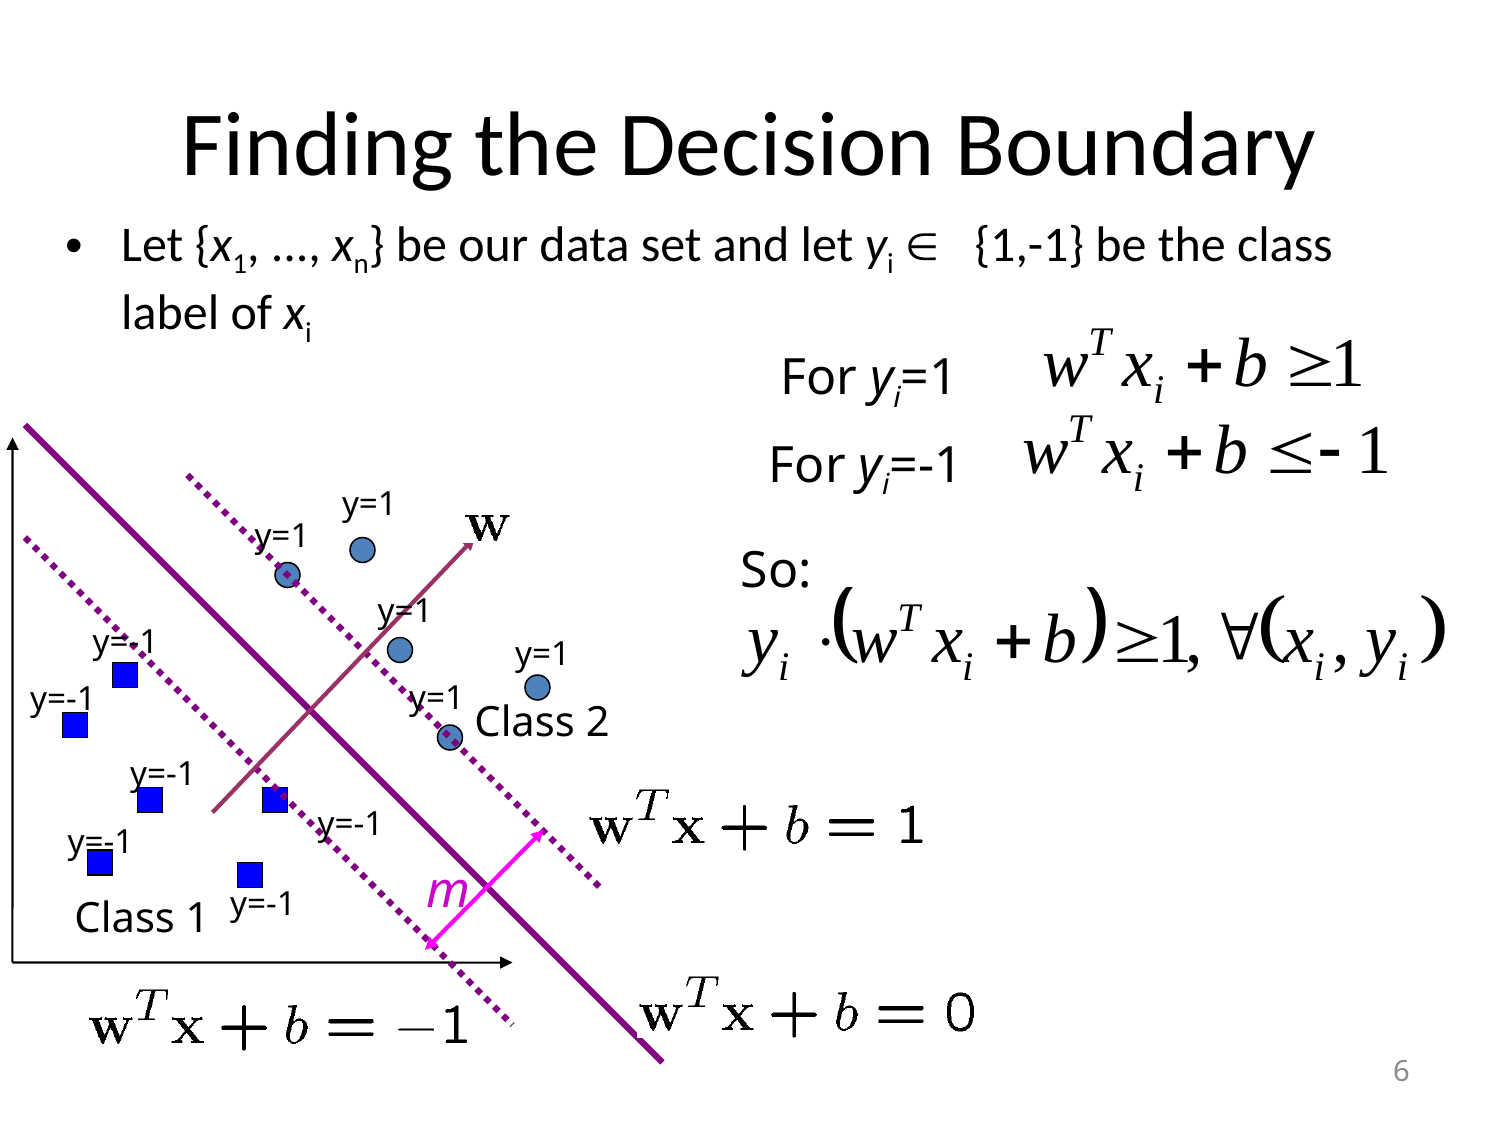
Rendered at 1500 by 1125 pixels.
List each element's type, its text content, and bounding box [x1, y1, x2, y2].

text_box y=-1 [53, 812, 149, 868]
text_box [424, 925, 450, 950]
text_box [275, 562, 301, 588]
text_box y=1 [362, 582, 448, 637]
text_box y=-1 [15, 669, 111, 725]
text_box y=-1 [115, 744, 211, 800]
slide_number 6 [1074, 1042, 1425, 1103]
text_box For yi=-1 [753, 424, 978, 508]
title Finding the Decision Boundary [75, 45, 1425, 233]
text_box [992, 398, 1395, 510]
text_box y=1 [394, 668, 480, 724]
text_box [712, 587, 1451, 699]
text_box [6, 437, 19, 962]
text_box y=-1 [215, 874, 311, 930]
text_box [87, 868, 113, 875]
text_box [486, 829, 544, 889]
picture [587, 787, 923, 851]
text_box [350, 537, 376, 563]
text_box [525, 680, 550, 687]
text_box y=1 [500, 624, 586, 680]
text_box [262, 787, 288, 813]
text_box y=-1 [303, 794, 399, 850]
text_box [451, 956, 513, 969]
text_box [112, 668, 138, 688]
text_box m [411, 849, 486, 925]
picture [87, 987, 467, 1051]
text_box [62, 725, 88, 738]
text_box y=1 [239, 507, 325, 562]
text_box [237, 862, 263, 874]
text_box Class 1 [59, 883, 225, 948]
picture [462, 512, 510, 543]
text_box [437, 725, 459, 751]
text_box [137, 800, 163, 813]
text_box y=1 [327, 474, 412, 530]
text_box y=-1 [78, 612, 174, 668]
text_box For yi=1 [765, 337, 973, 421]
list Let {x1, ..., xn} be our data set and let yi Î {1,-1} be the class label of xi [50, 203, 1400, 947]
text_box So: [725, 530, 827, 585]
text_box Class 2 [459, 687, 625, 753]
text_box [387, 637, 413, 663]
picture [637, 974, 976, 1039]
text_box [1013, 310, 1374, 396]
